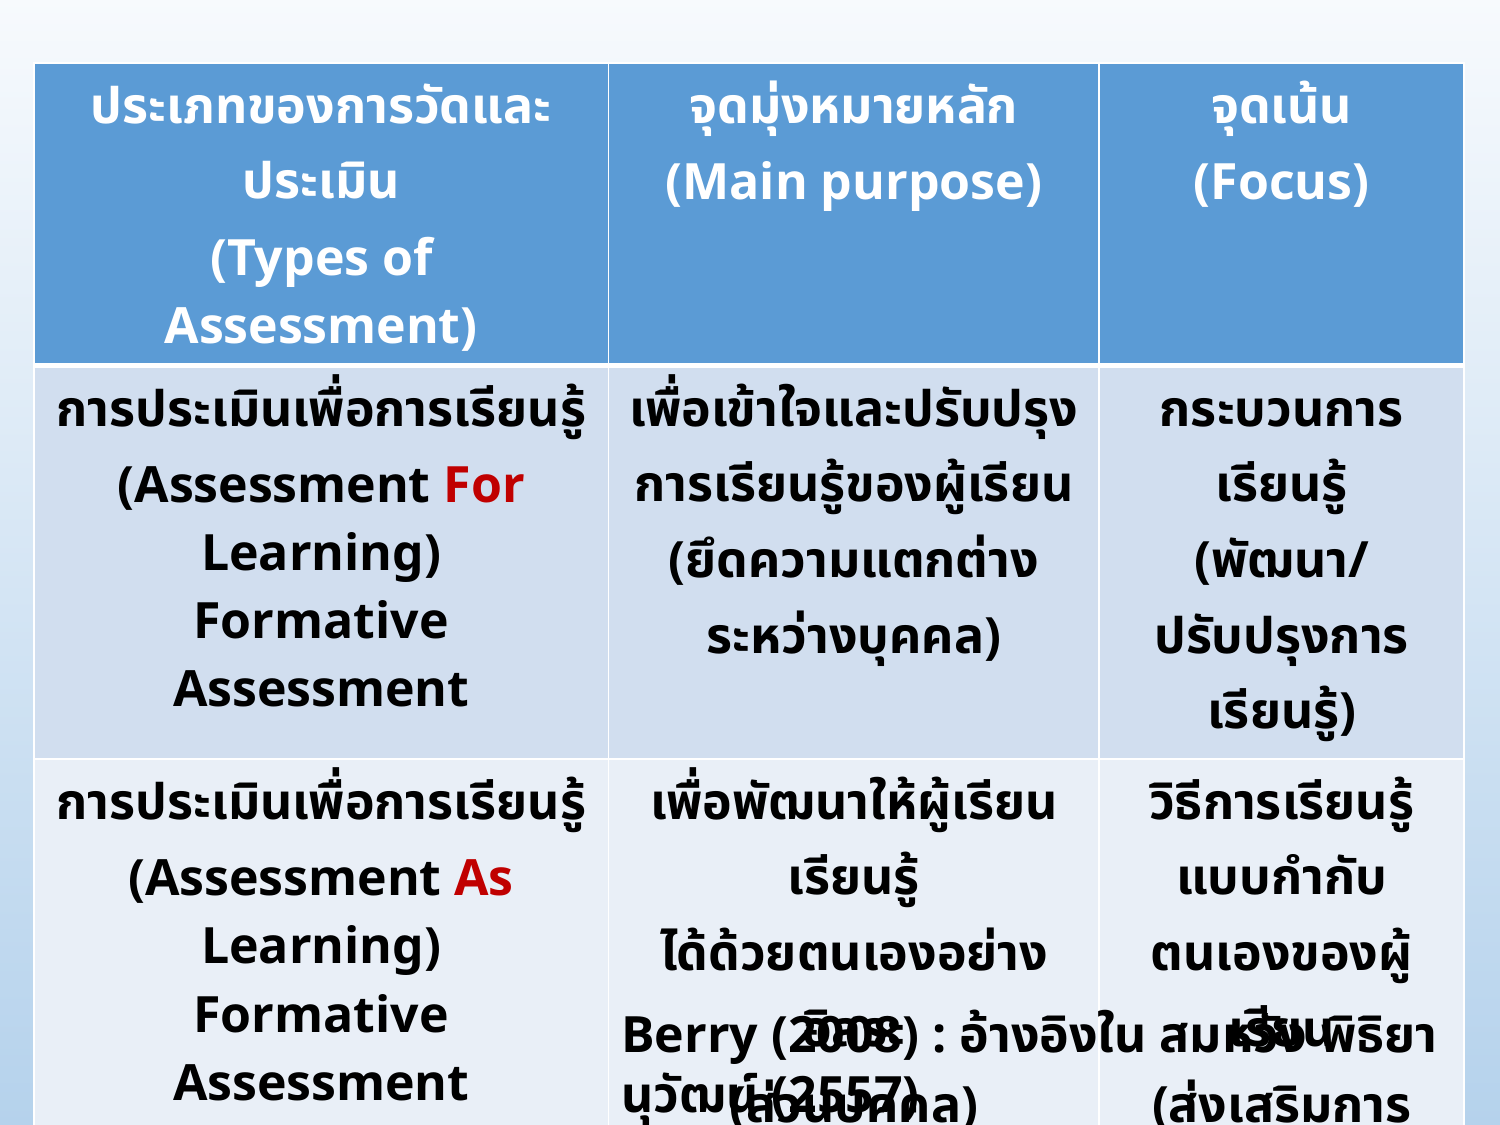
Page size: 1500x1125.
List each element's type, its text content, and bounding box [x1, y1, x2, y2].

text_box Berry (2008) : อ้างอิงใน สมหวัง พิธิยานุวัฒน์ (2557) [606, 995, 1458, 1125]
table_cell กระบวนการเรียนรู้ (พัฒนา/ปรับปรุงการเรียนรู้) [1100, 368, 1463, 758]
table_header ประเภทของการวัดและประเมิน (Types of Assessment) [35, 64, 608, 363]
table_header จุดเน้น (Focus) [1100, 64, 1463, 363]
table_cell วิธีการเรียนรู้แบบกำกับตนเองของผู้เรียน (ส่งเสริมการเรียนรู้แบบกำกับหรือนำตนเอง) [1100, 760, 1463, 1125]
table_cell เพื่อเข้าใจและปรับปรุง การเรียนรู้ของผู้เรียน (ยึดความแตกต่างระหว่างบุคคล) [609, 368, 1098, 758]
table_cell การประเมินเพื่อการเรียนรู้ (Assessment For Learning) Formative Assessment [35, 368, 608, 758]
table_cell เพื่อพัฒนาให้ผู้เรียนเรียนรู้ ได้ด้วยตนเองอย่างอิสระ (ส่วนบุคคล) [609, 760, 1098, 995]
table_header จุดมุ่งหมายหลัก (Main purpose) [609, 64, 1098, 363]
table_cell การประเมินเพื่อการเรียนรู้ (Assessment As Learning) Formative Assessment [35, 760, 608, 1125]
